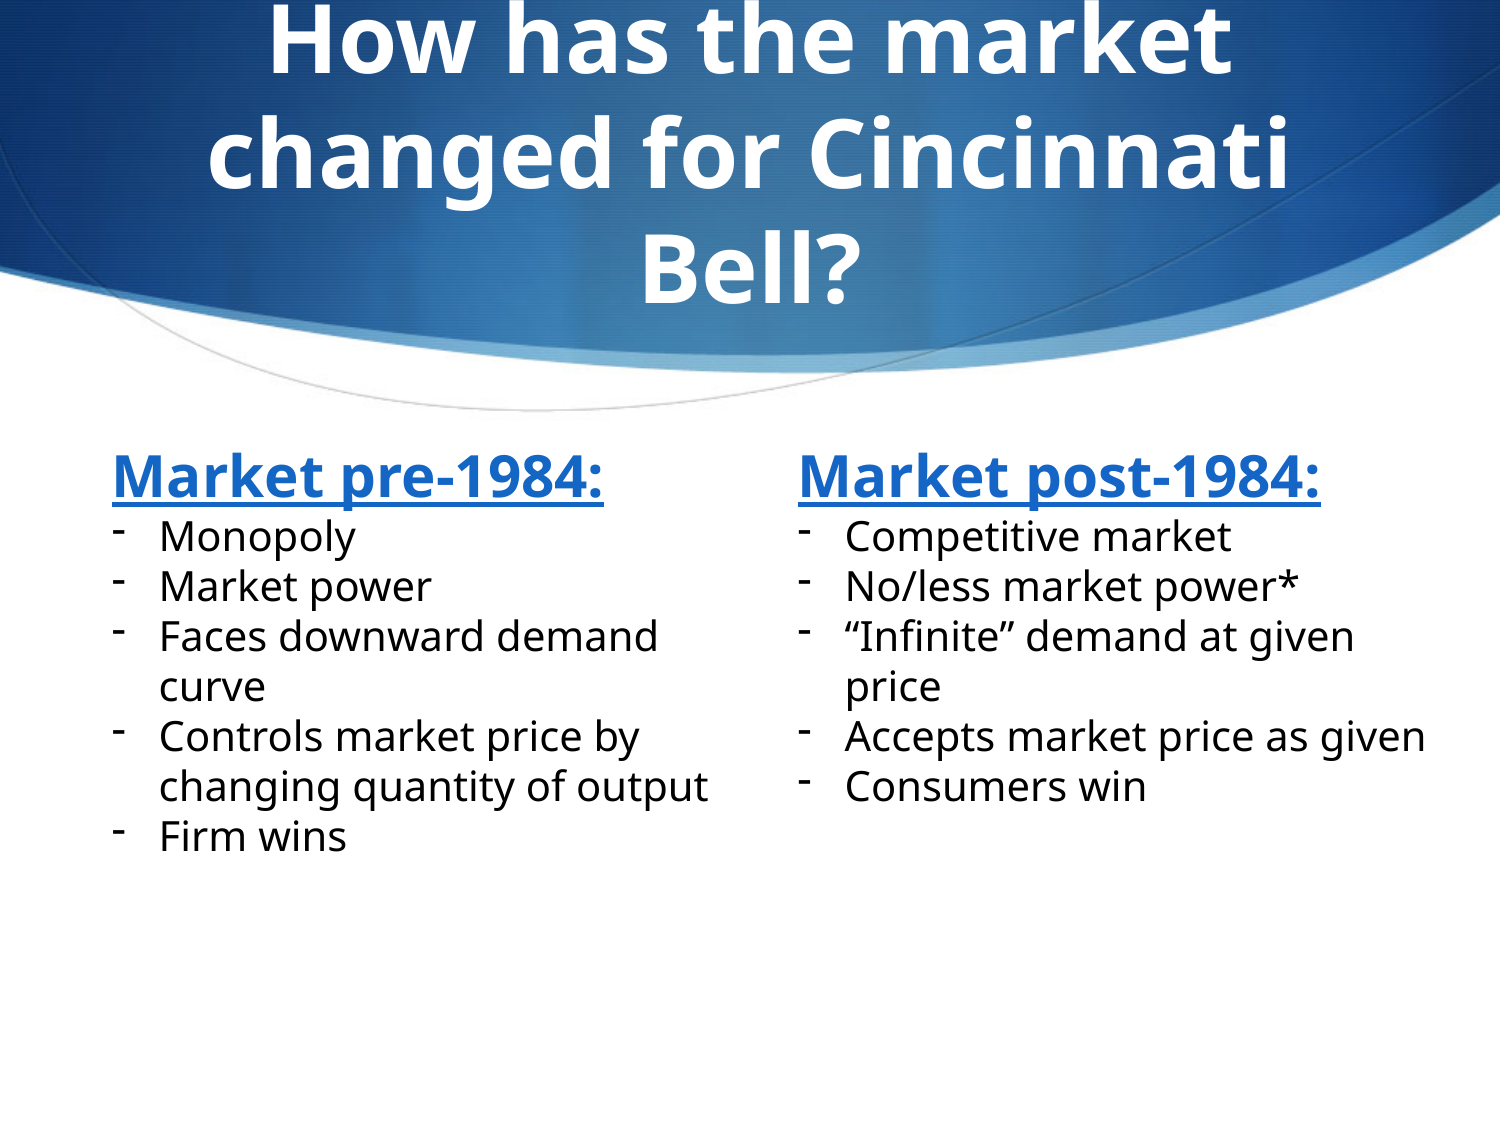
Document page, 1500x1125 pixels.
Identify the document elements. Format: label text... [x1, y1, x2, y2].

text_box Market post-1984: Competitive market No/less market power* “Infinite” demand at given price Accepts market price as given Consumers win [783, 432, 1442, 912]
title How has the market changed for Cincinnati Bell? [75, 56, 1425, 245]
picture [0, 0, 1500, 1125]
text_box Market pre-1984: Monopoly Market power Faces downward demand curve Controls market price by changing quantity of output Firm wins [97, 432, 756, 867]
